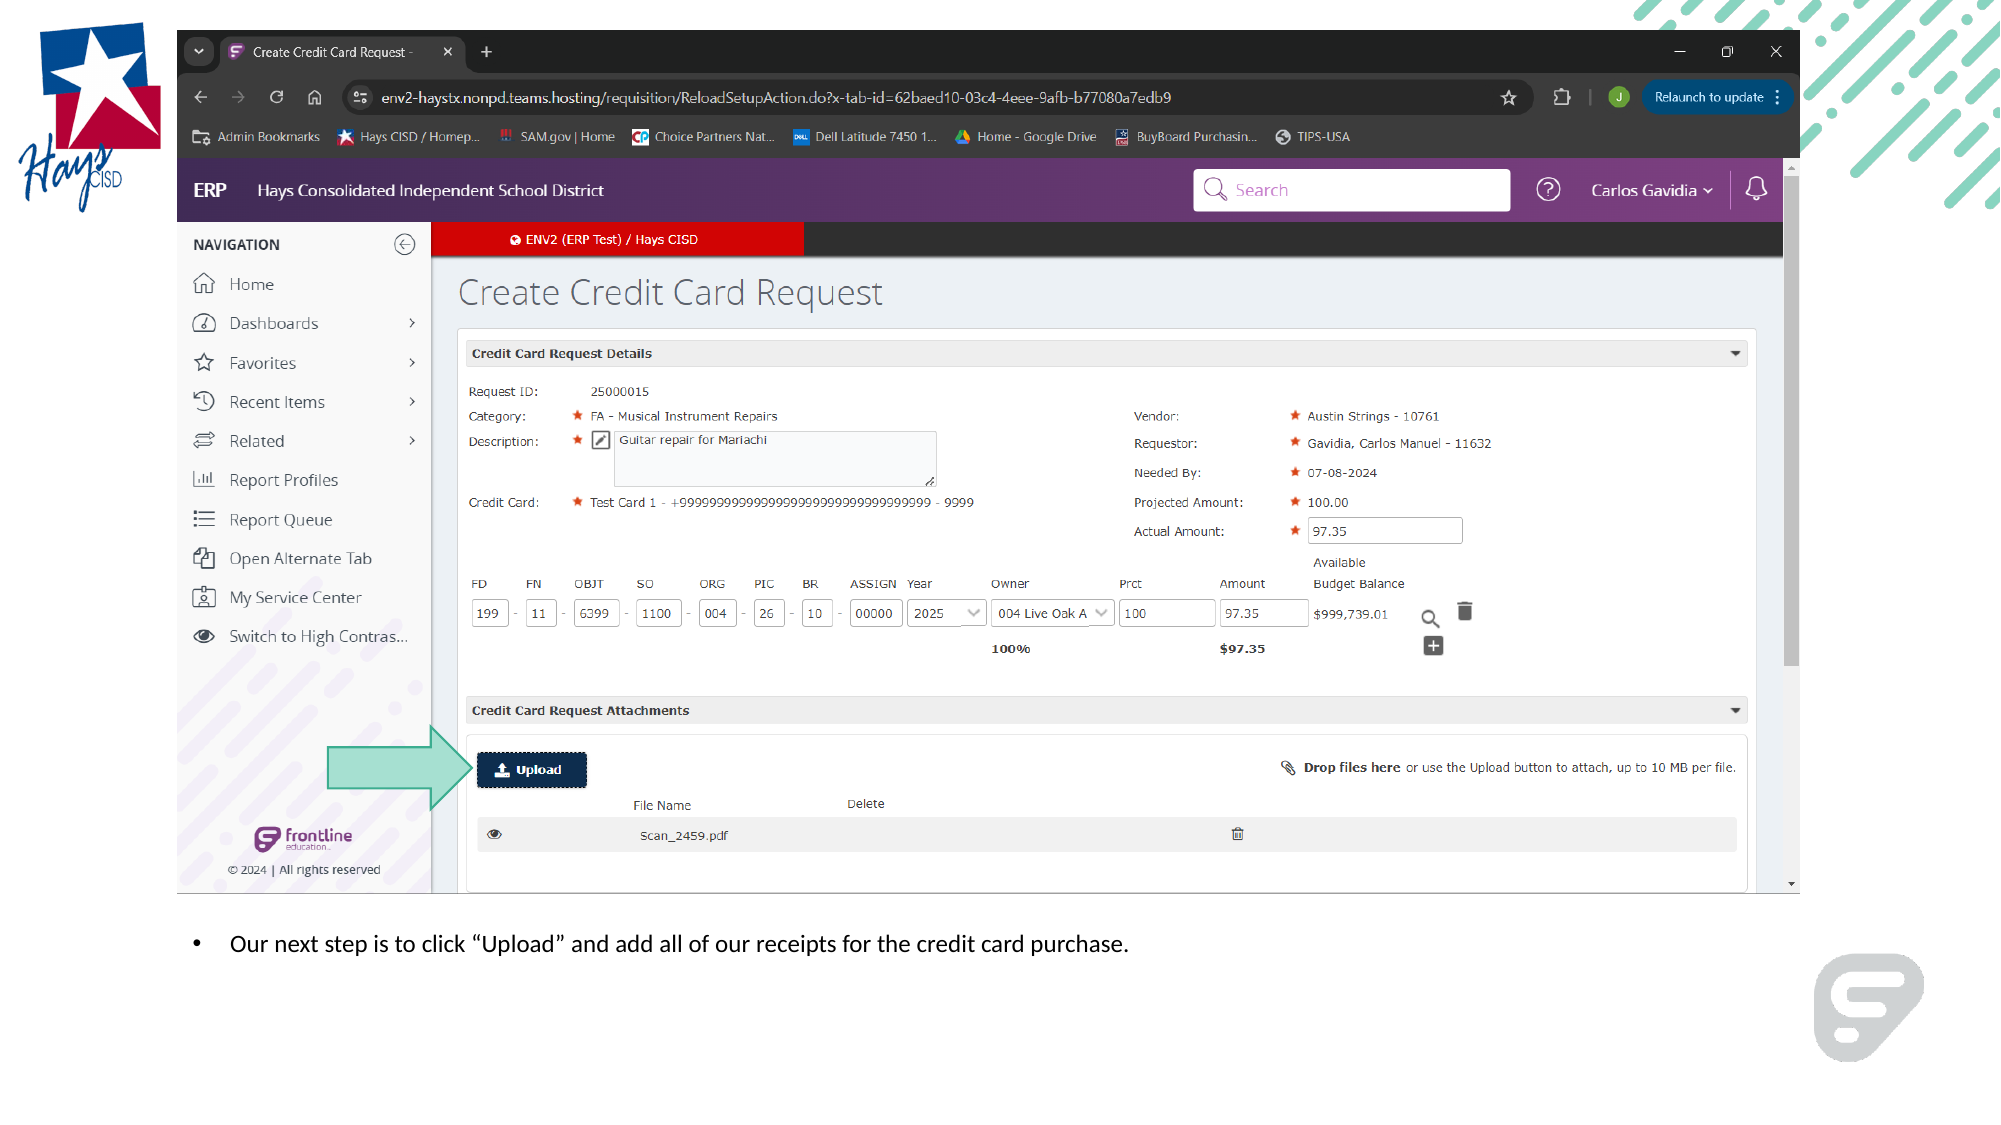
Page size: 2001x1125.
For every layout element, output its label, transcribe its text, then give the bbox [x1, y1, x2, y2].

picture [1814, 953, 1924, 1062]
picture [0, 0, 2000, 894]
subtitle Our next step is to click “Upload” and add all of our receipts for the credit card purchase. [177, 923, 1800, 1125]
